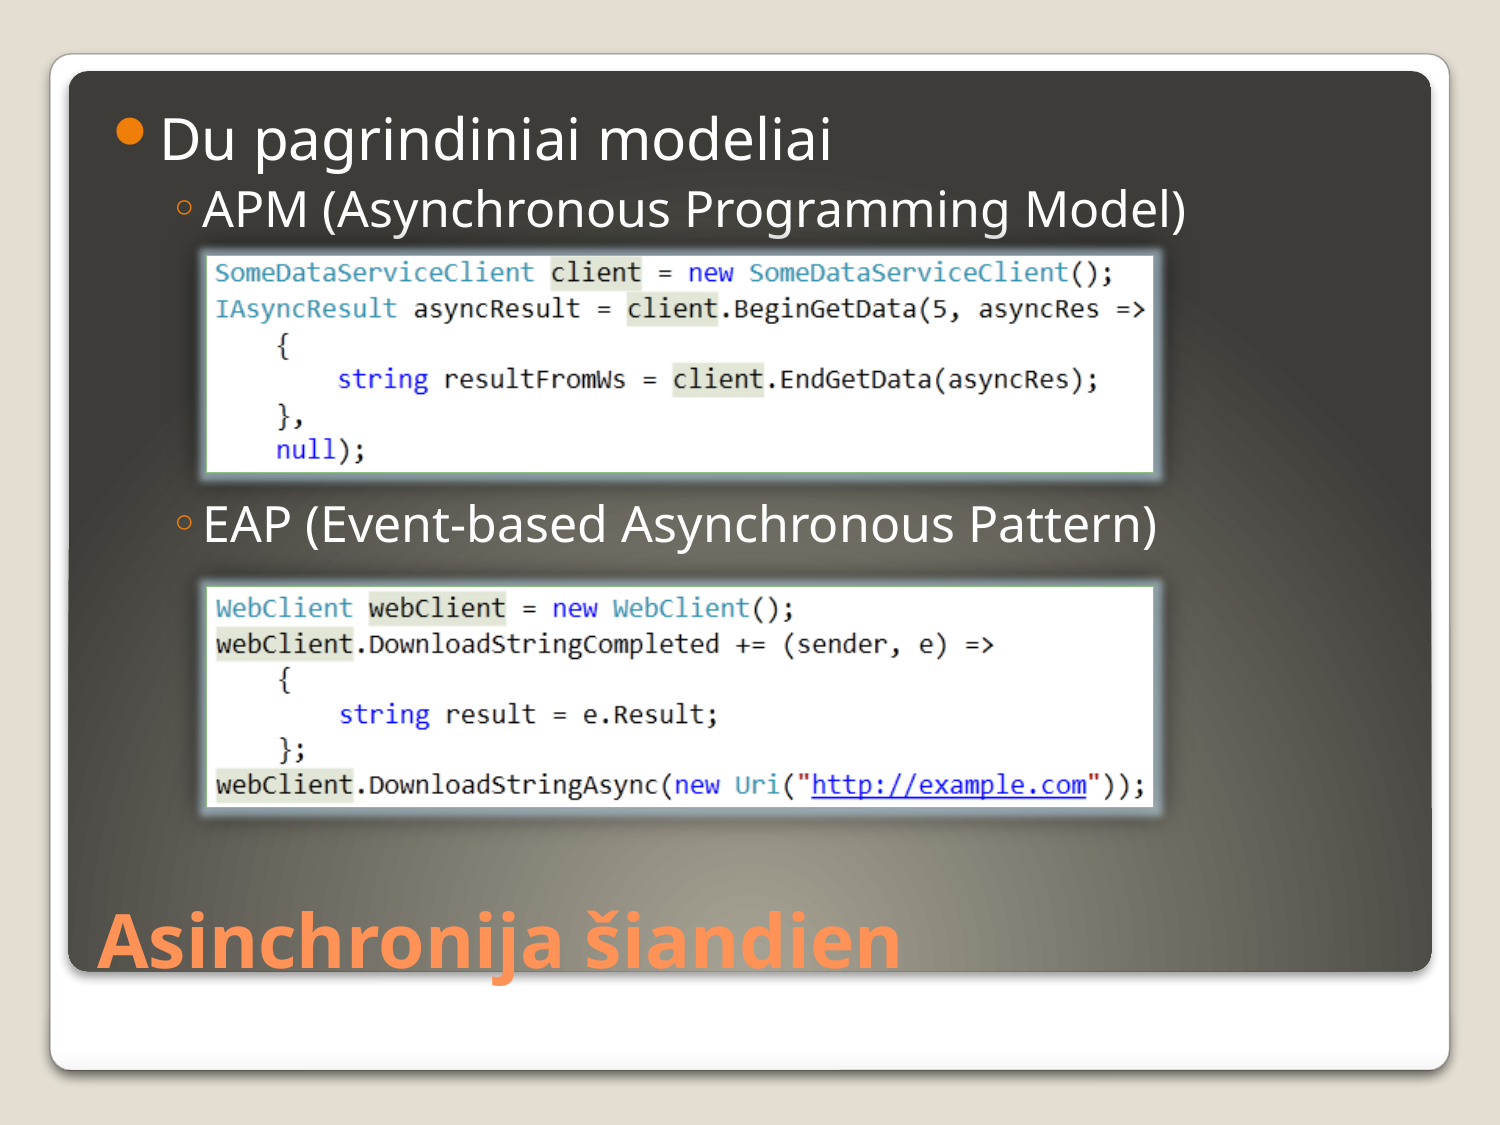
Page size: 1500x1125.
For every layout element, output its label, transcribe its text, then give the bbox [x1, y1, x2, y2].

picture [206, 586, 1154, 809]
title Asinchronija šiandien [82, 846, 1425, 992]
picture [206, 255, 1154, 473]
list Du pagrindiniai modeliai APM (Asynchronous Programming Model) EAP (Event-based Asynchronous Pattern) [82, 86, 1425, 846]
